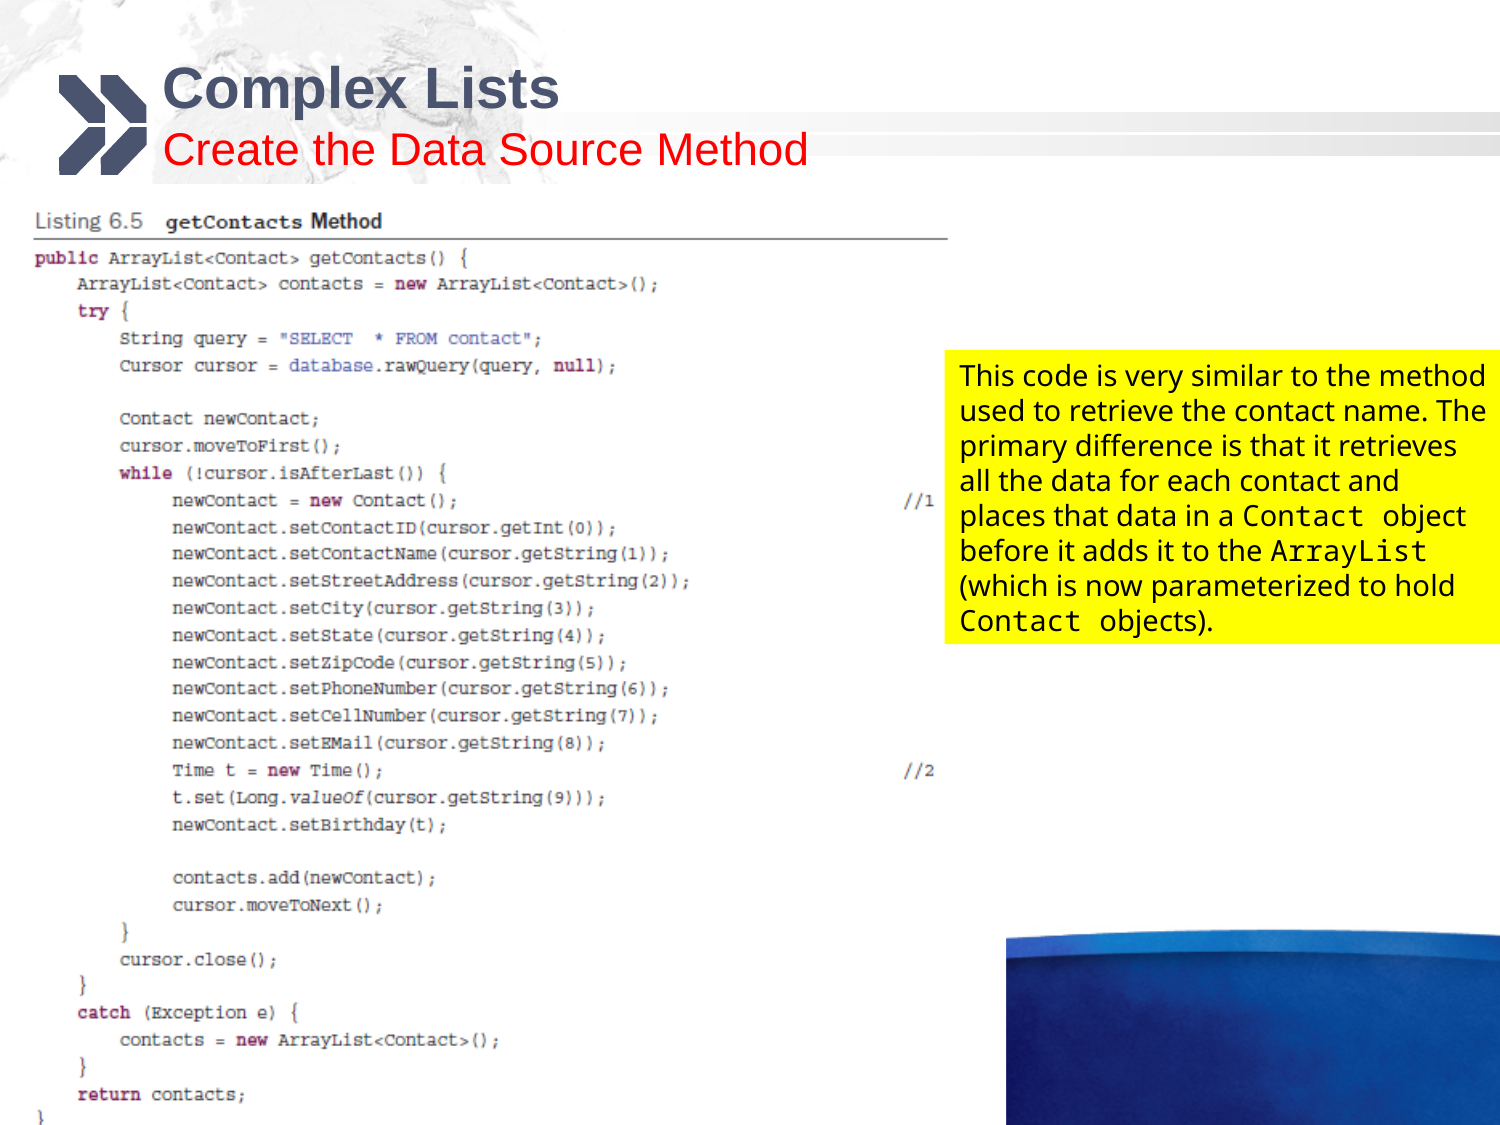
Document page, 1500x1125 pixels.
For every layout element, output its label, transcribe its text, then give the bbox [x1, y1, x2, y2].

title Complex Lists Create the Data Source Method [147, 66, 1386, 160]
text_box This code is very similar to the method used to retrieve the contact name. The primary difference is that it retrieves all the data for each contact and places that data in a Contact object before it adds it to the ArrayList (which is now parameterized to hold Contact objects). [1011, 349, 1500, 645]
picture [0, 0, 1500, 1125]
